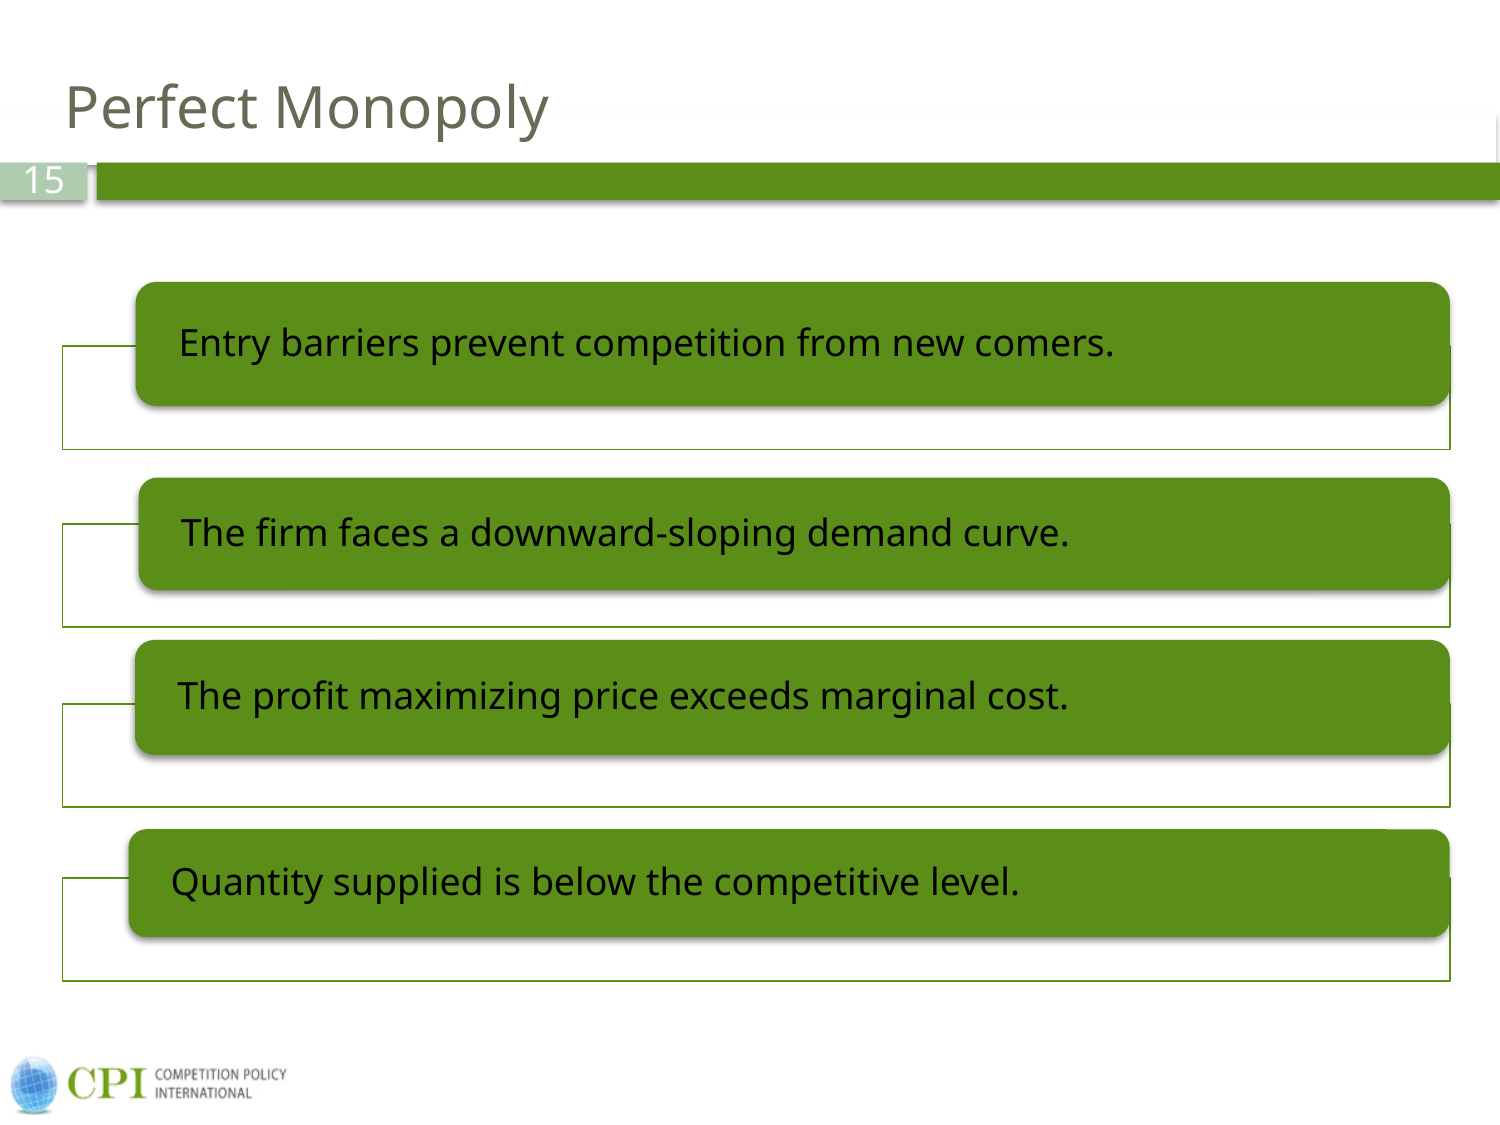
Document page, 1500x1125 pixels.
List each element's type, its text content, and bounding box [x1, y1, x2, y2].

title Perfect Monopoly [50, 62, 1438, 160]
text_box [62, 274, 1451, 988]
picture [6, 1030, 292, 1125]
